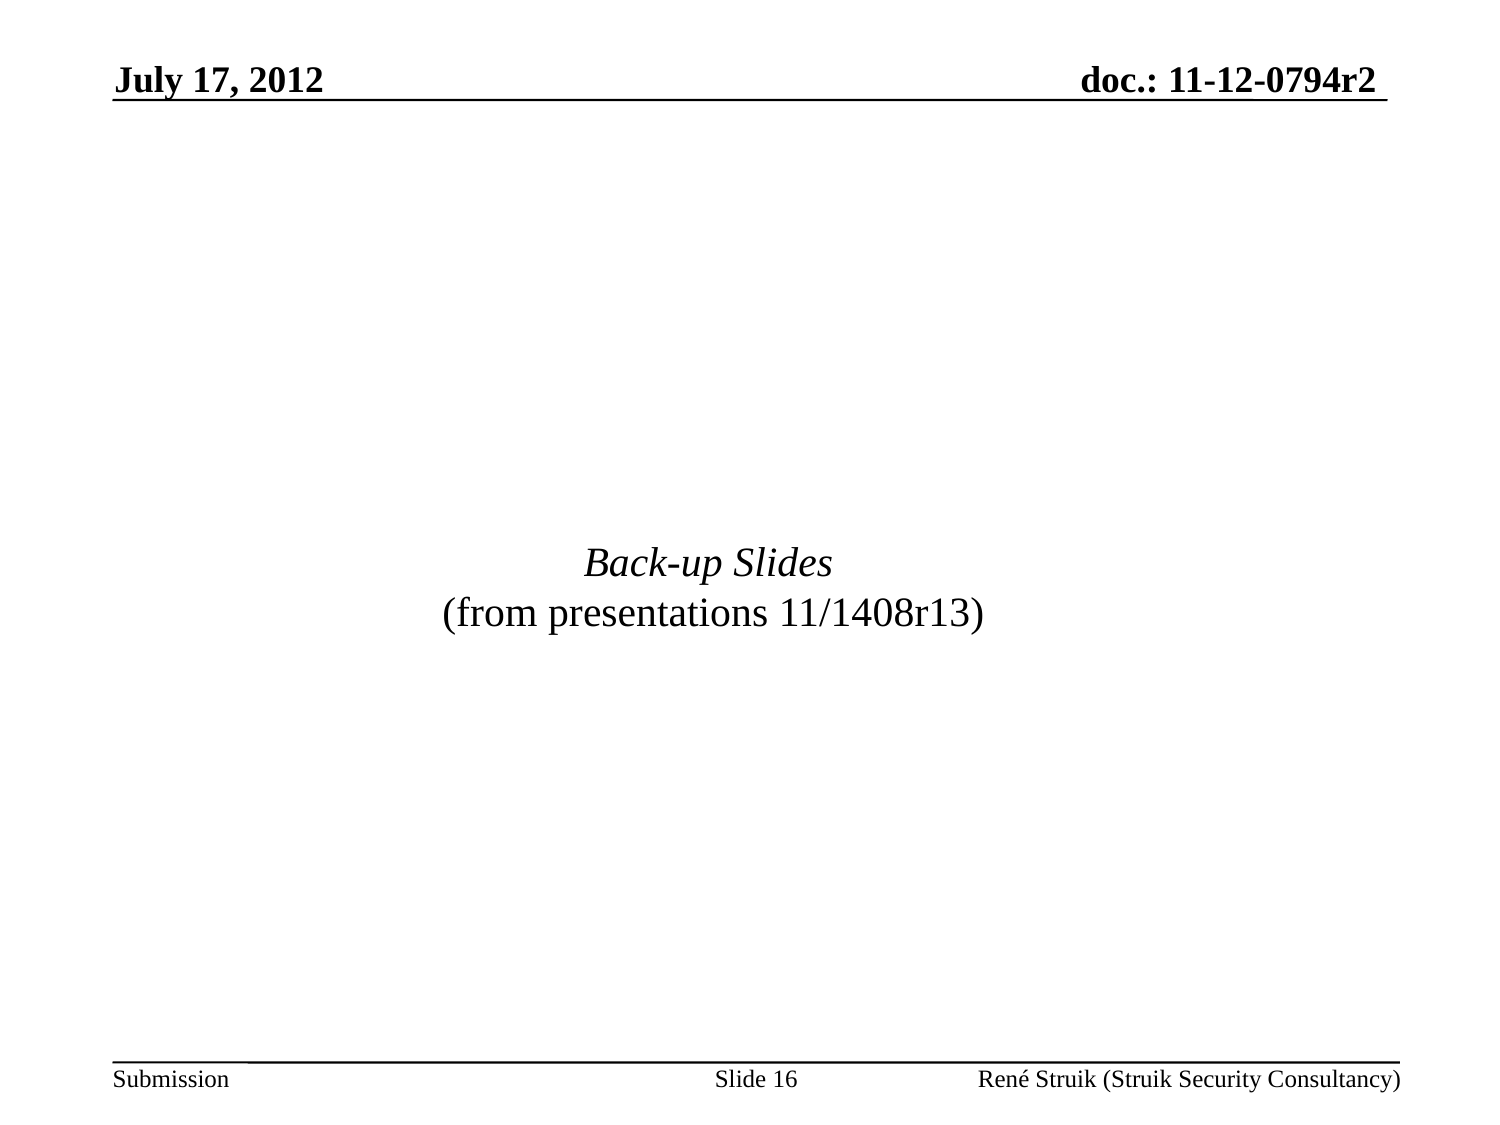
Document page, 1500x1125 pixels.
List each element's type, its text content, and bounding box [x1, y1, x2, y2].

text_box Back-up Slides (from presentations 11/1408r13) [427, 527, 1000, 643]
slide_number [114, 54, 326, 101]
footer René Struik (Struik Security Consultancy) [972, 1061, 1402, 1093]
slide_number Slide 16 [712, 1061, 800, 1093]
